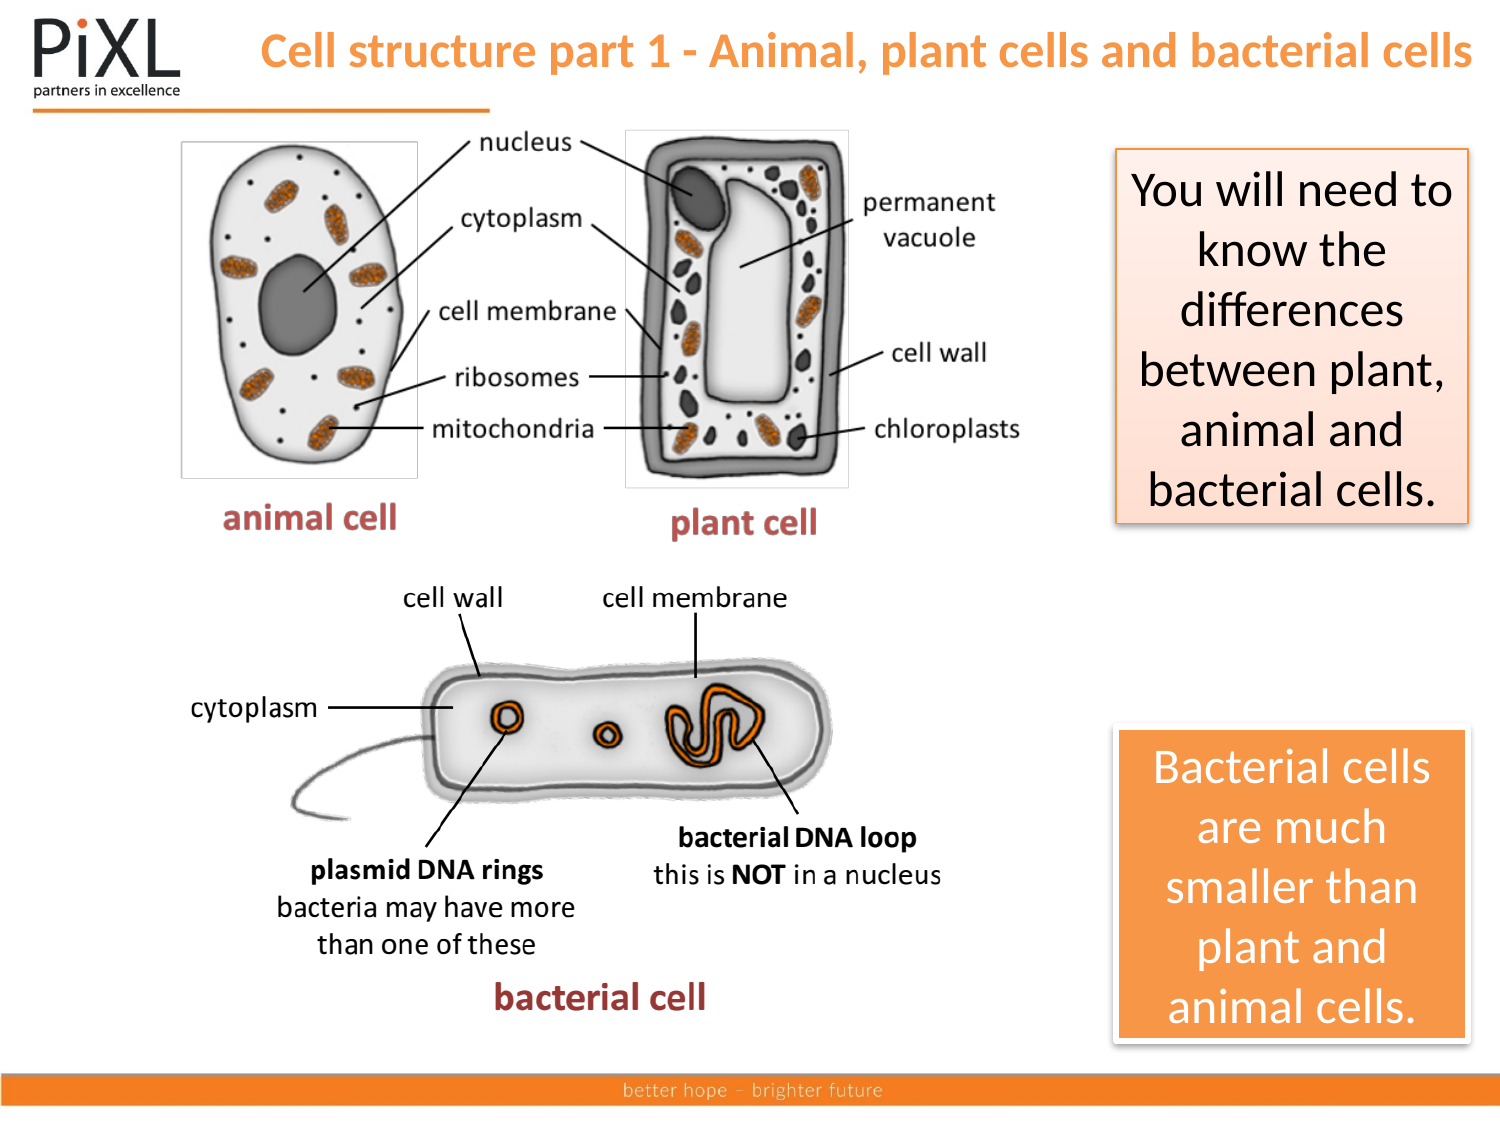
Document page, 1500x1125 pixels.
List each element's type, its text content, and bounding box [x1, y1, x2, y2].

text_box Bacterial cells are much smaller than plant and animal cells. [1113, 723, 1471, 1044]
title Cell structure part 1 - Animal, plant cells and bacterial cells [88, 5, 1500, 90]
text_box You will need to know the differences between plant, animal and bacterial cells. [1115, 148, 1469, 524]
picture [0, 0, 1500, 1125]
